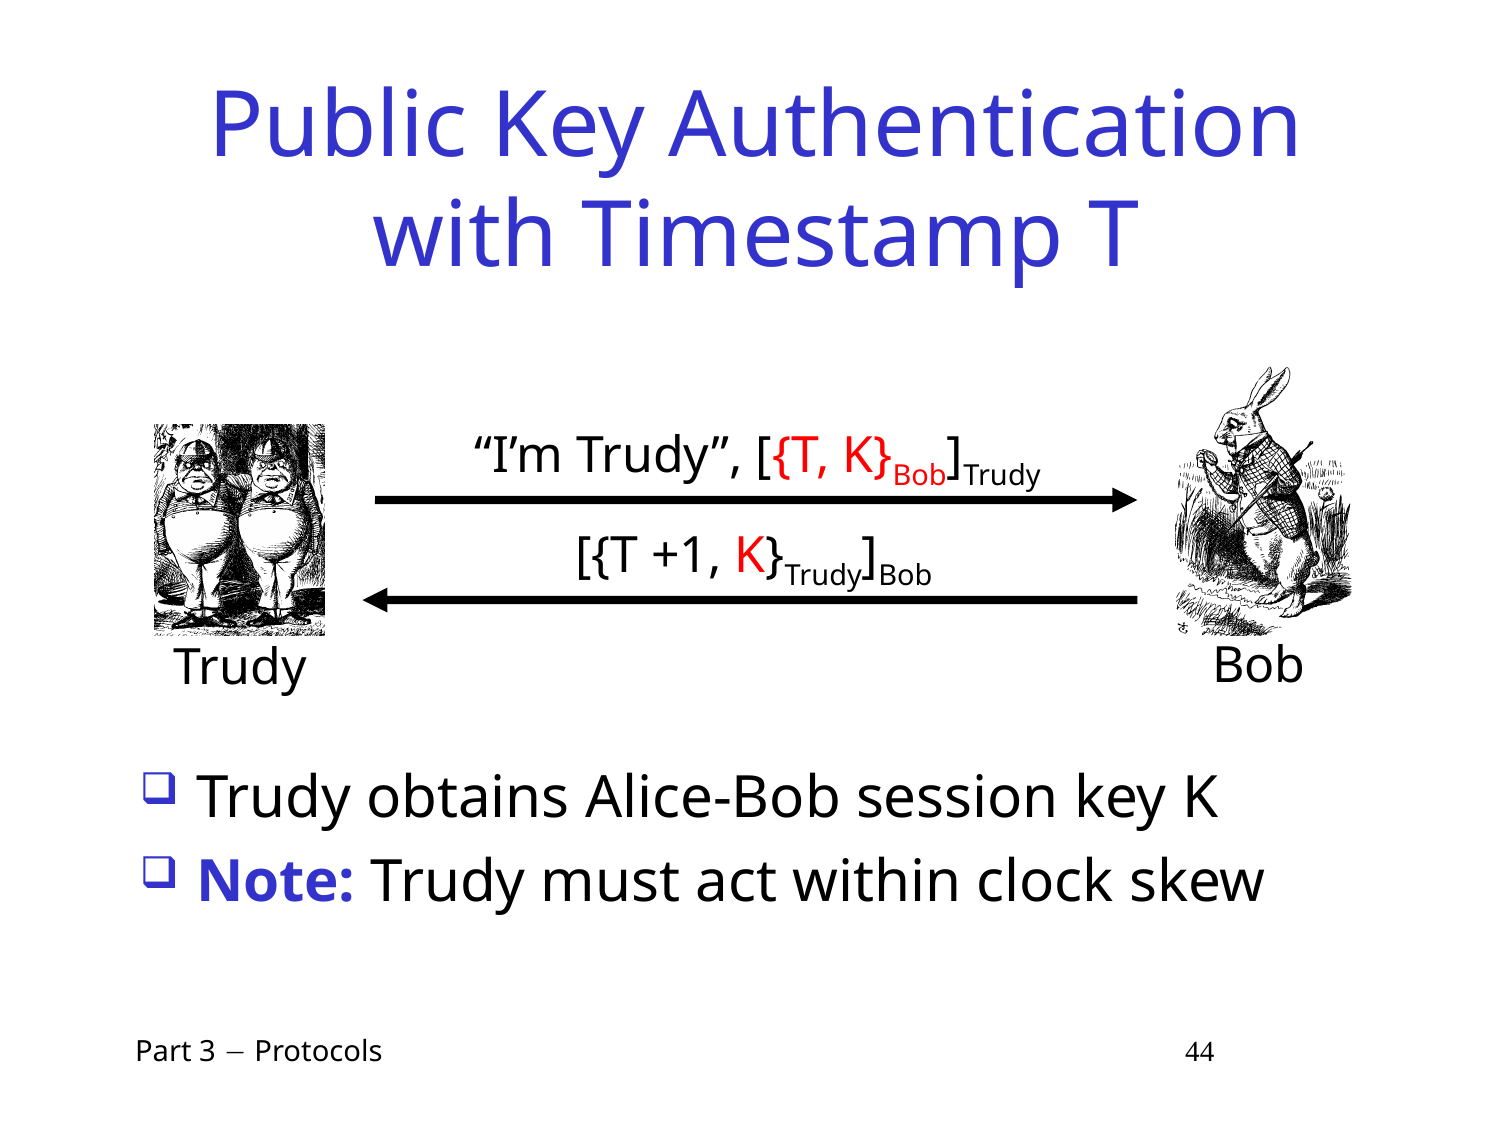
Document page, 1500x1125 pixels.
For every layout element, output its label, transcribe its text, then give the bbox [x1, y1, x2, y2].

picture [1174, 362, 1352, 636]
text_box [{T +1, K}Trudy]Bob [560, 515, 948, 599]
text_box [362, 593, 1138, 607]
text_box [374, 493, 1138, 507]
footer Part 3  Protocols 44 [112, 1024, 1401, 1101]
title Public Key Authentication with Timestamp T [112, 49, 1401, 301]
text_box Bob [1197, 644, 1321, 700]
text_box Trudy [158, 644, 322, 703]
picture [154, 424, 326, 636]
text_box “I’m Trudy”, [{T, K}Bob]Trudy [459, 415, 1056, 499]
text_box Trudy obtains Alice-Bob session key K Note: Trudy must act within clock skew [124, 762, 1388, 963]
